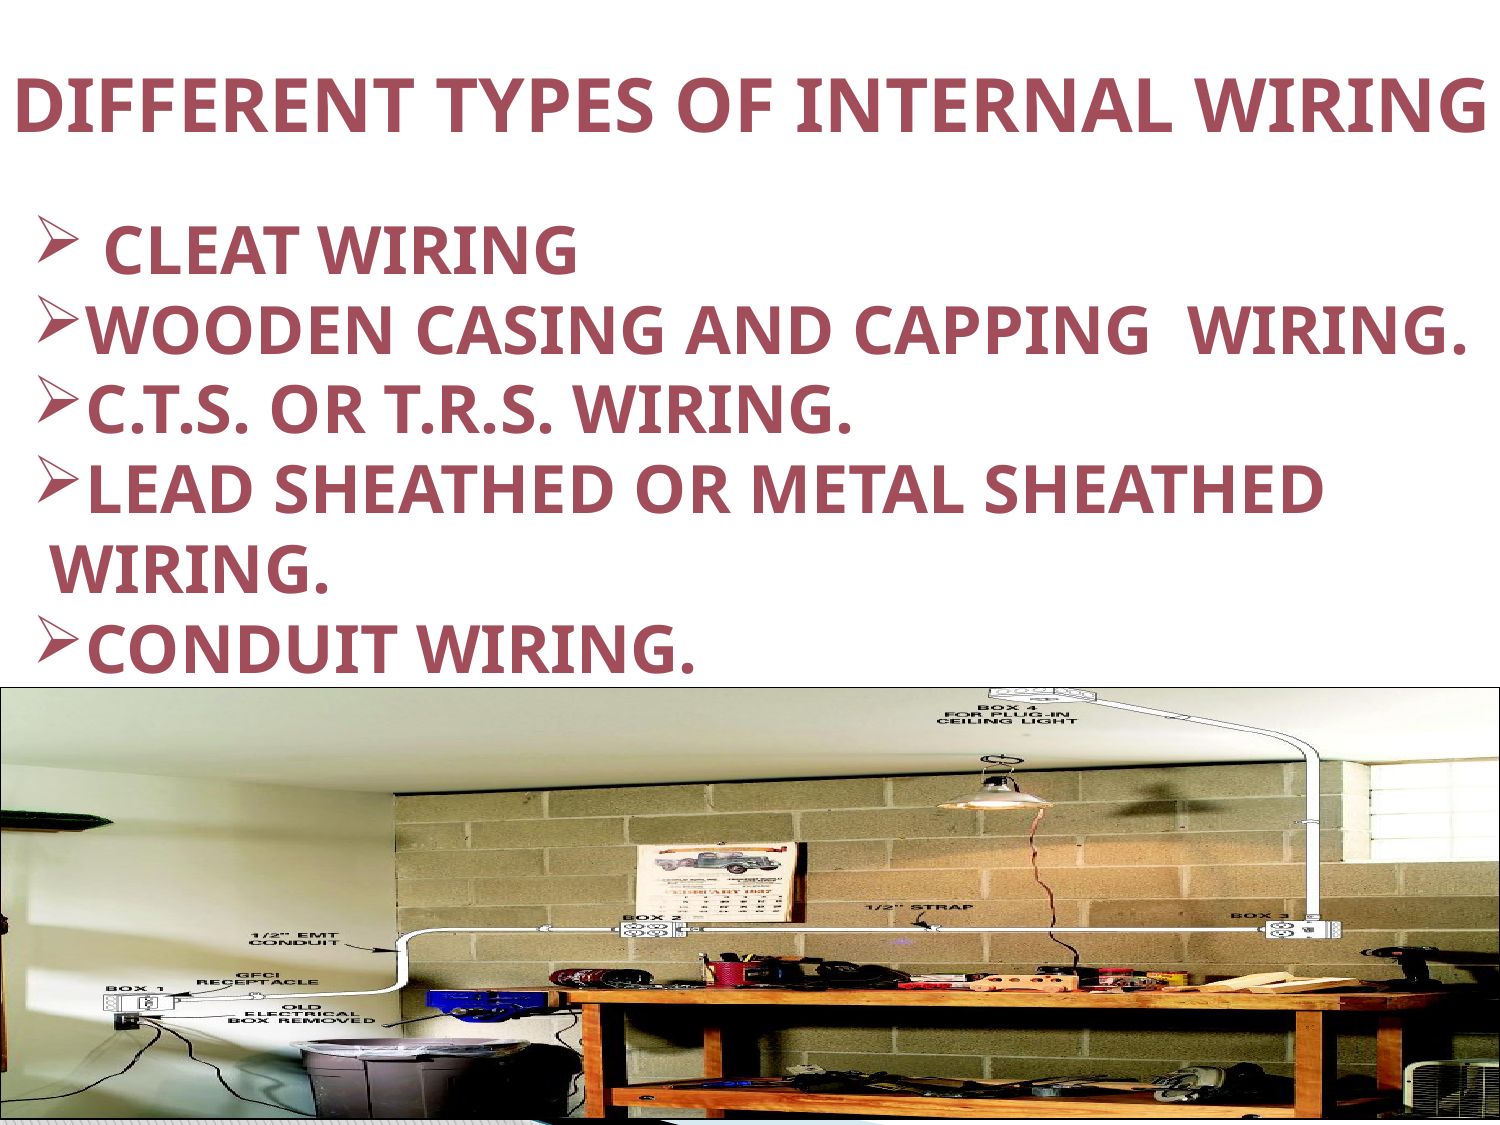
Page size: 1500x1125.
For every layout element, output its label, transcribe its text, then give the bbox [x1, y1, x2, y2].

text_box DIFFERENT TYPES OF INTERNAL WIRING [0, 49, 1500, 155]
text_box CLEAT WIRING WOODEN CASING AND CAPPING WIRING. C.T.S. OR T.R.S. WIRING. LEAD SHEATHED OR METAL SHEATHED WIRING. CONDUIT WIRING. [17, 199, 1486, 687]
text_box [0, 687, 1500, 1120]
